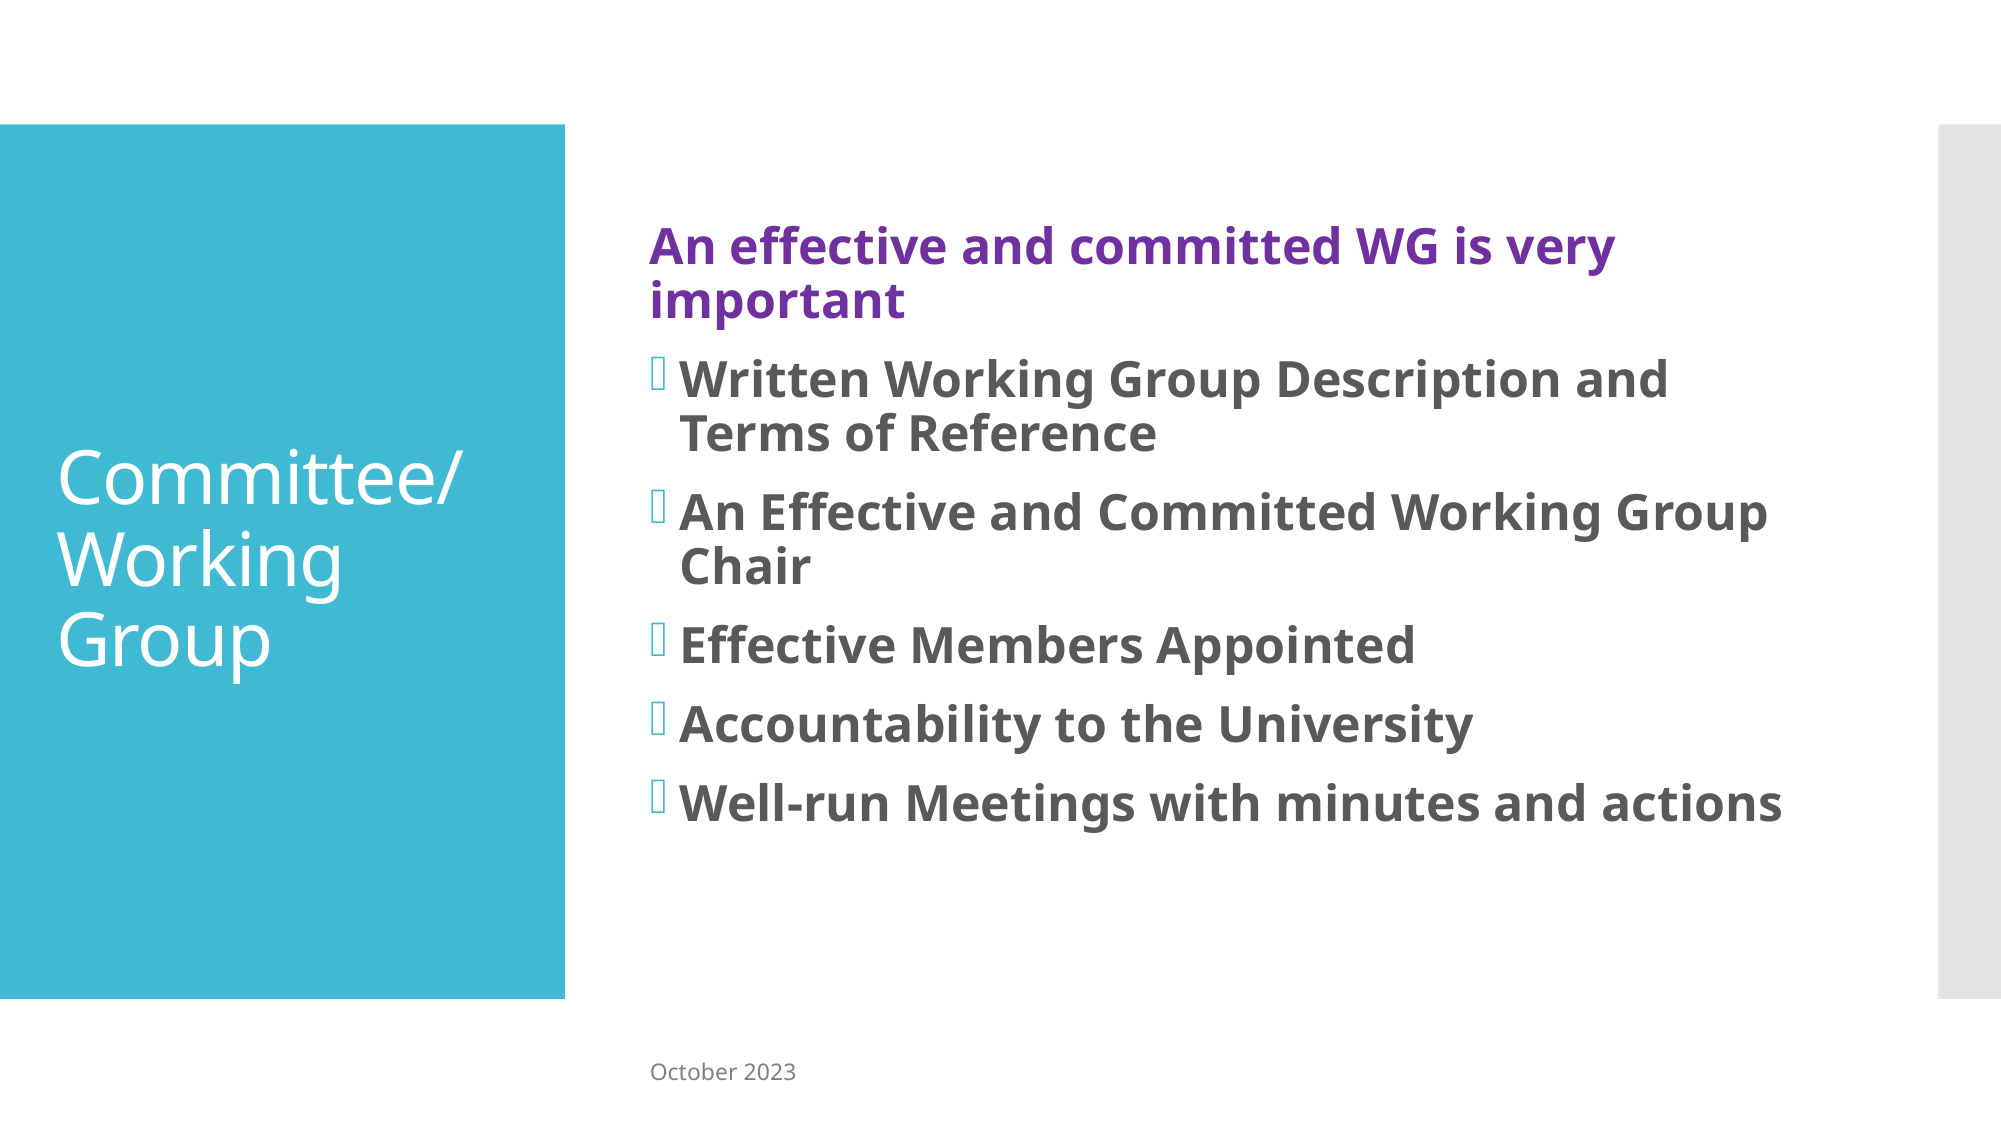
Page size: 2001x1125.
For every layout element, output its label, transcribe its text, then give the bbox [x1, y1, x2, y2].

list An effective and committed WG is very important Written Working Group Description and Terms of Reference An Effective and Committed Working Group Chair Effective Members Appointed Accountability to the University Well-run Meetings with minutes and actions [634, 141, 1835, 982]
footer October 2023 [634, 1042, 1605, 1103]
title Committee/ Working Group [41, 184, 525, 940]
